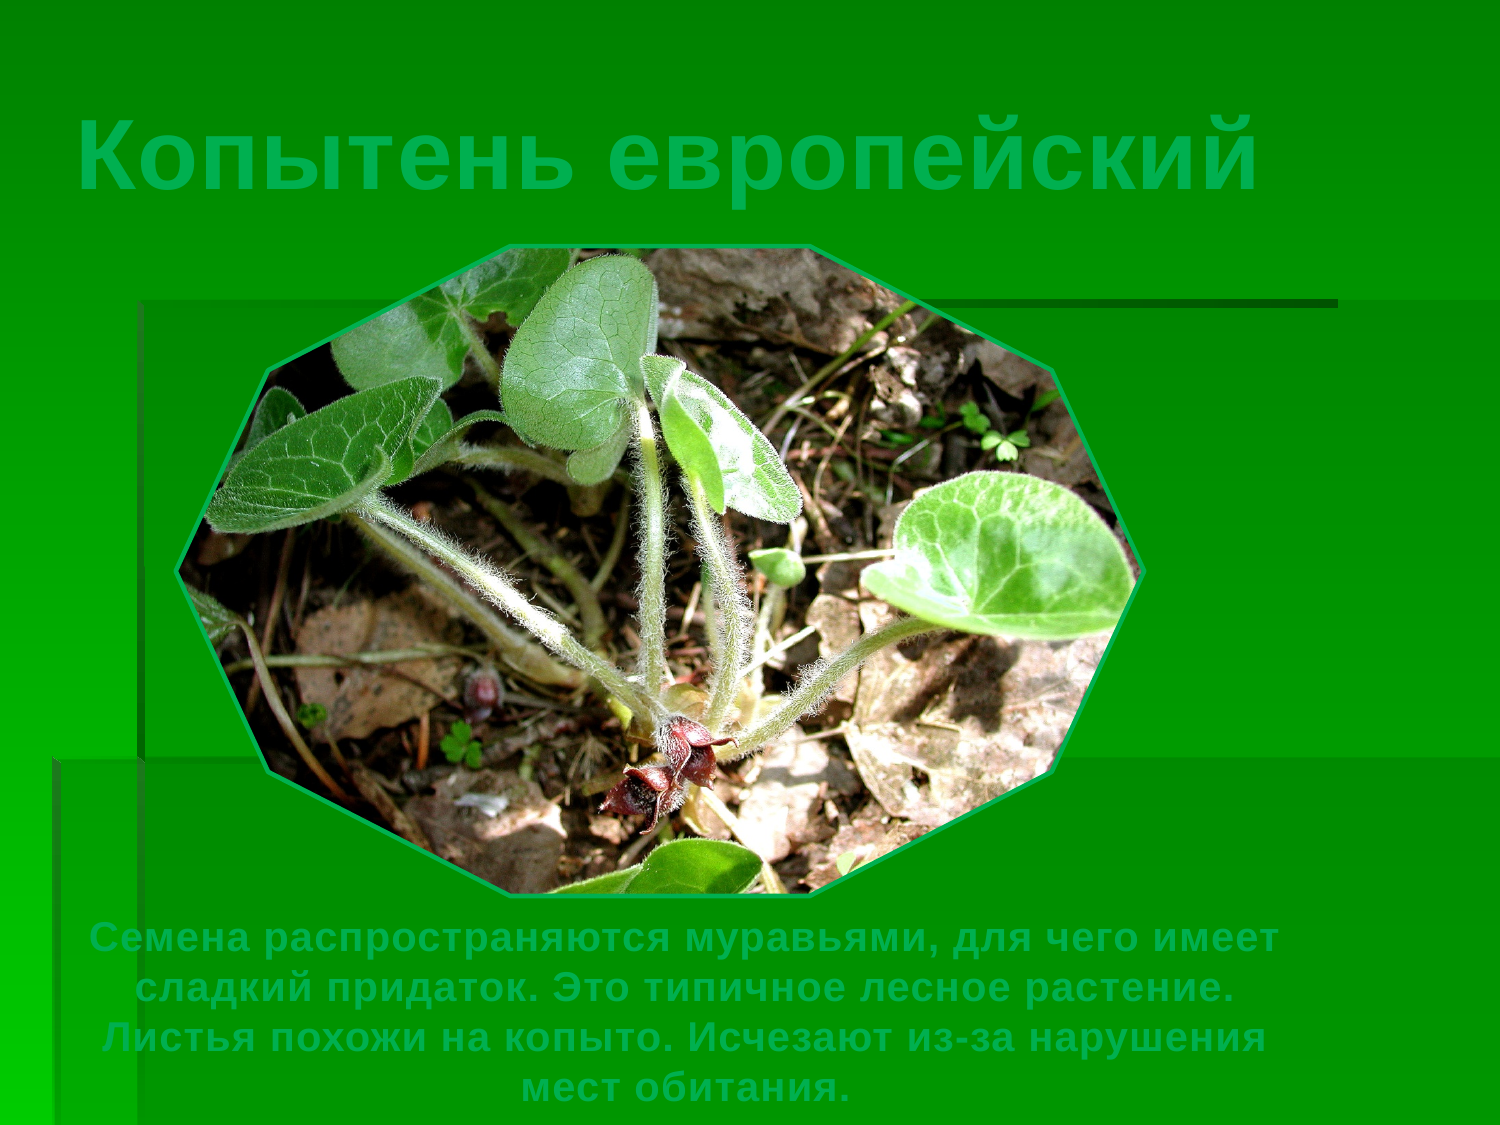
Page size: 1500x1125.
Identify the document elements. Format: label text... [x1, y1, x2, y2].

text_box Семена распространяются муравьями, для чего имеет сладкий придаток. Это типичное лесное растение. Листья похожи на копыто. Исчезают из-за нарушения мест обитания. [46, 902, 1325, 1118]
text_box Копытень европейский [60, 82, 1278, 217]
picture [175, 245, 1145, 897]
